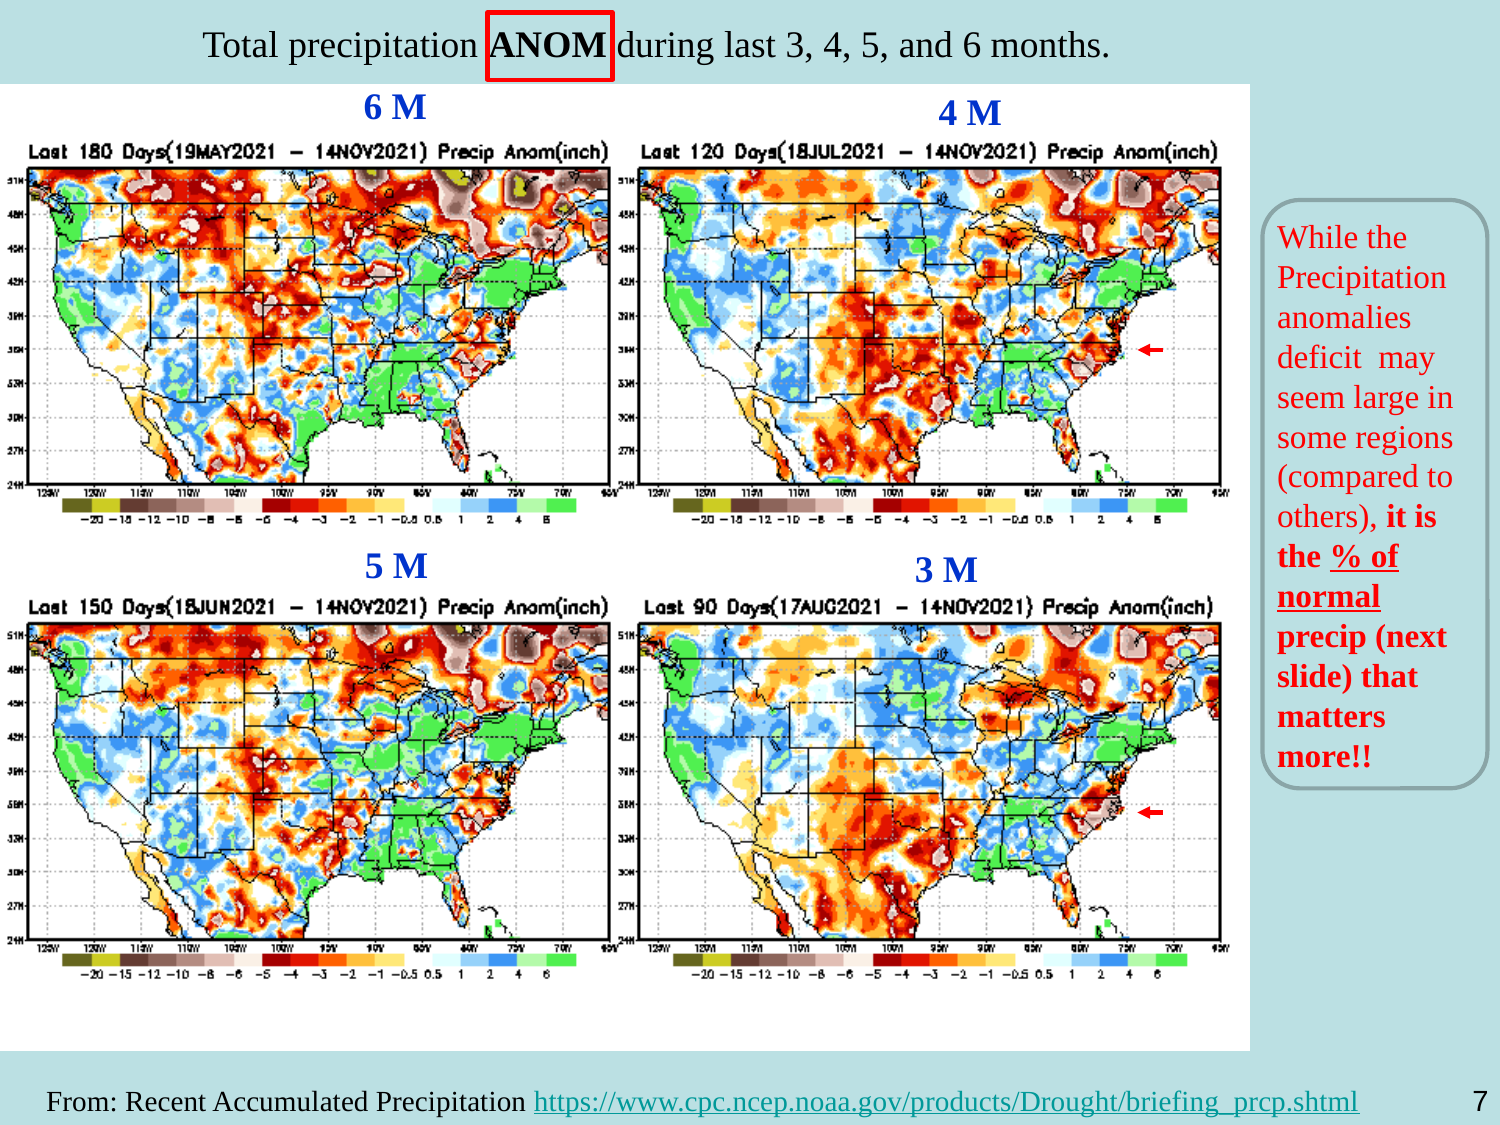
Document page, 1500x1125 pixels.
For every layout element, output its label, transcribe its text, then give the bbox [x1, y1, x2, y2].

text_box Total precipitation ANOM during last 3, 4, 5, and 6 months. [615, 12, 1138, 73]
slide_number 7 [1462, 1074, 1488, 1125]
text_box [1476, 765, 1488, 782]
text_box 6 M [348, 74, 449, 83]
text_box [485, 10, 615, 82]
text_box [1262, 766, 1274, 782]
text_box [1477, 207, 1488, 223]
text_box From: Recent Accumulated Precipitation https://www.cpc.ncep.noaa.gov/products/Drought/briefing_prcp.shtml [31, 1074, 1382, 1125]
text_box Total precipitation ANOM during last 3, 4, 5, and 6 months. [187, 12, 485, 73]
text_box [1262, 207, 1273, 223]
text_box [1260, 197, 1490, 791]
picture [0, 84, 1251, 1051]
